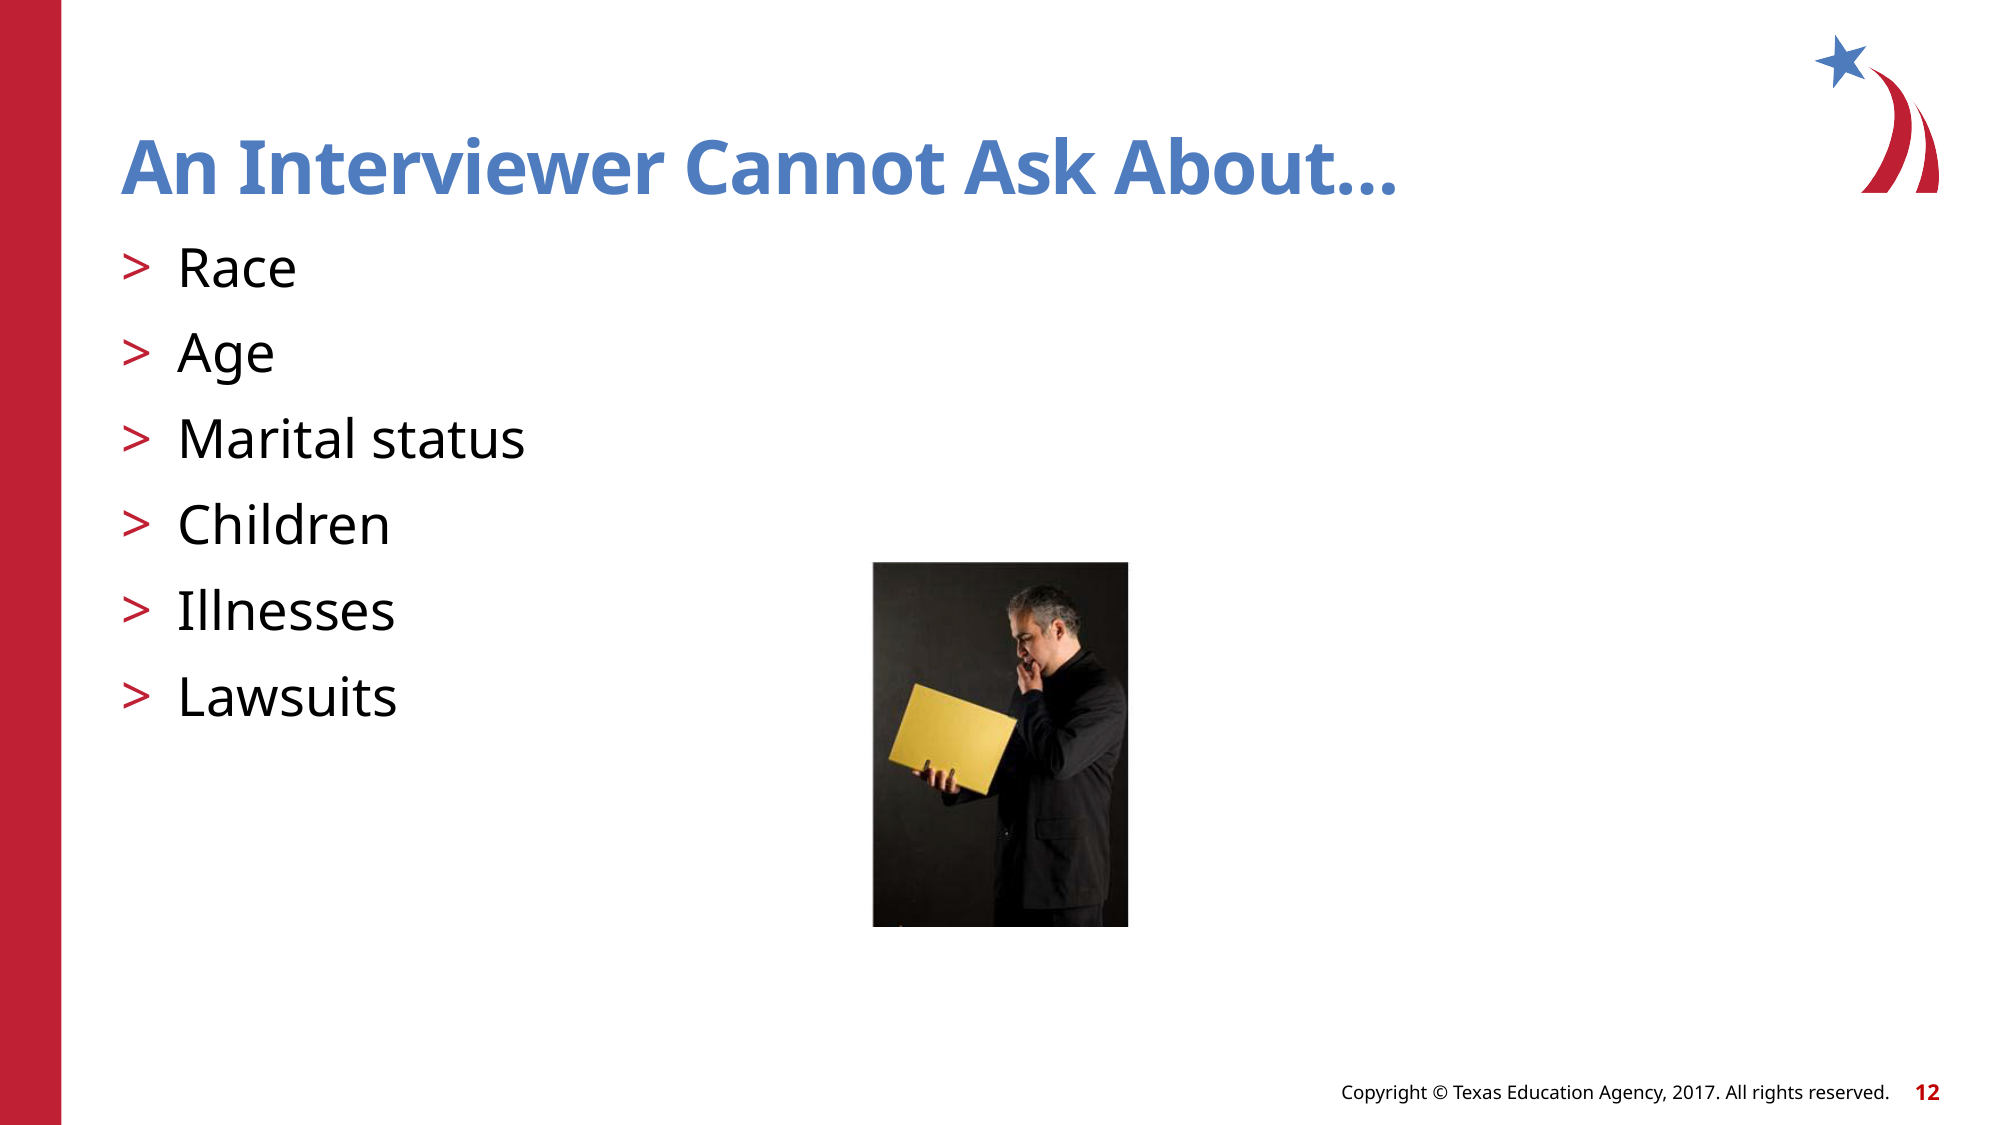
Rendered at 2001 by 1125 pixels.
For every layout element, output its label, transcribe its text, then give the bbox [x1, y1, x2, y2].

list Race Age Marital status Children Illnesses Lawsuits [121, 233, 1884, 1010]
picture [1814, 34, 1939, 193]
picture [816, 562, 1184, 927]
title An Interviewer Cannot Ask About… [121, 66, 1772, 211]
